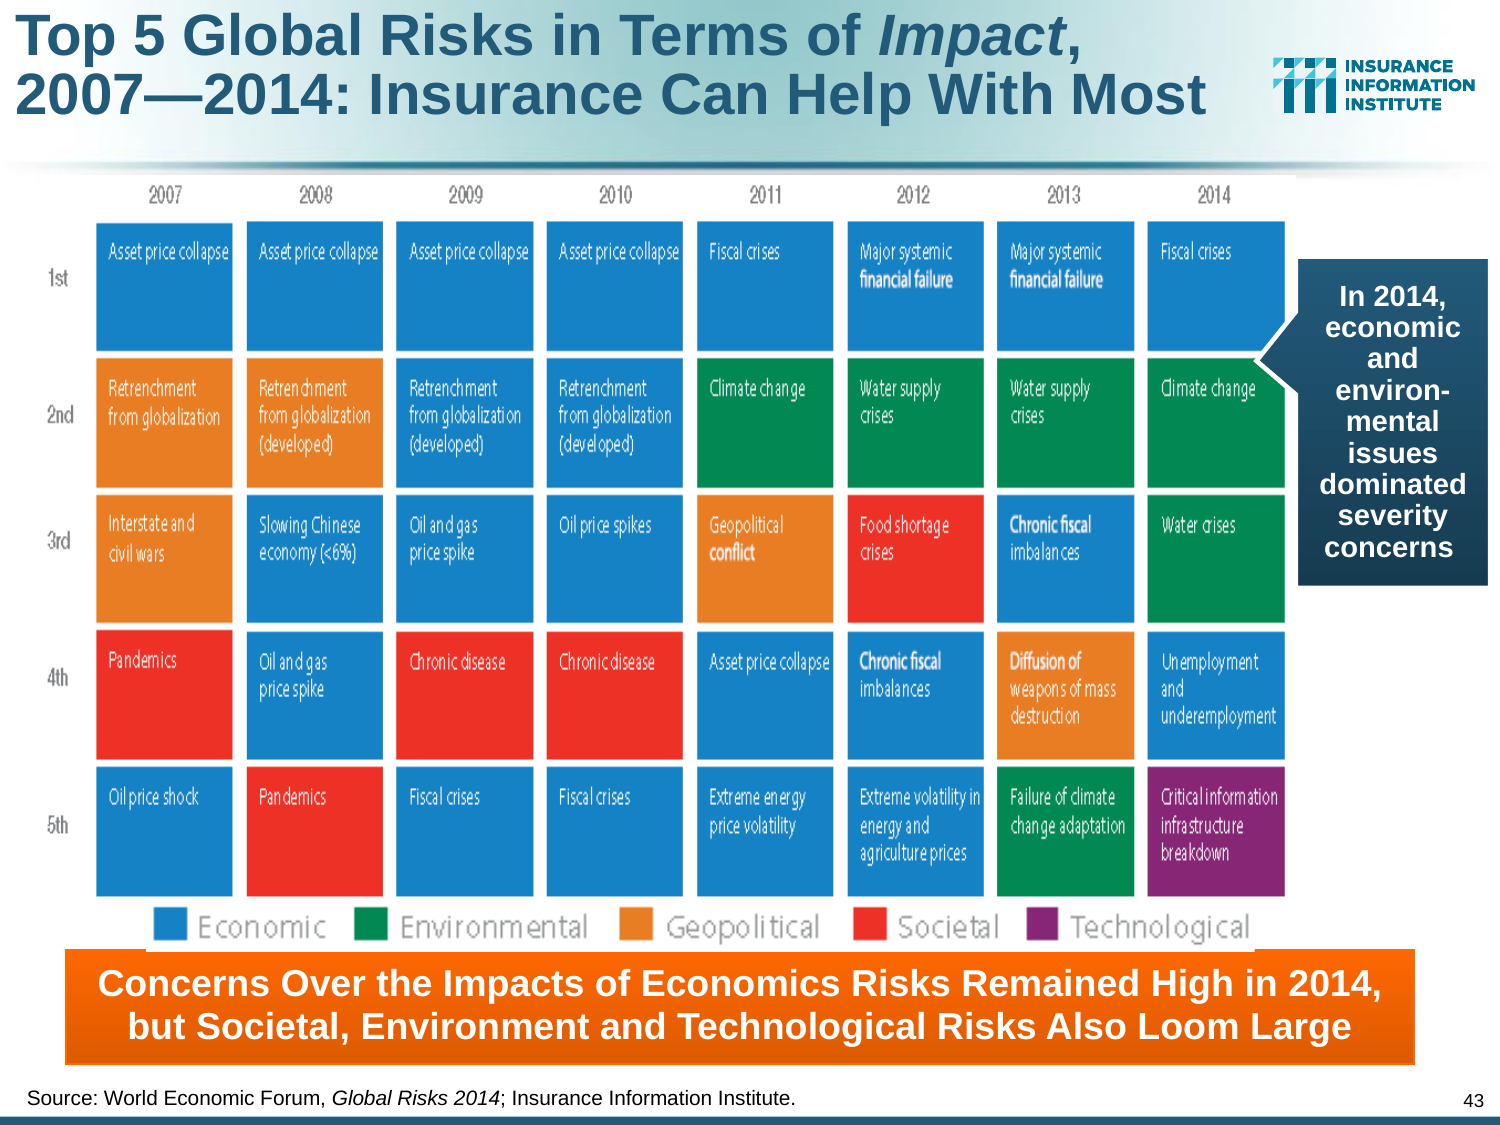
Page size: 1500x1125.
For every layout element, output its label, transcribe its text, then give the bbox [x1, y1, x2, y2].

picture [0, 0, 1500, 952]
text_box In 2014, economic and environ-mental issues dominated severity concerns [1300, 256, 1491, 588]
title Top 5 Global Risks in Terms of Impact, 2007—2014: Insurance Can Help With Most [0, 38, 1353, 135]
text_box Source: World Economic Forum, Global Risks 2014; Insurance Information Institute. [0, 1088, 1434, 1125]
text_box Concerns Over the Impacts of Economics Risks Remained High in 2014, but Societal, Environment and Technological Risks Also Loom Large [66, 949, 1415, 1065]
text_box 43 [1434, 1091, 1485, 1111]
